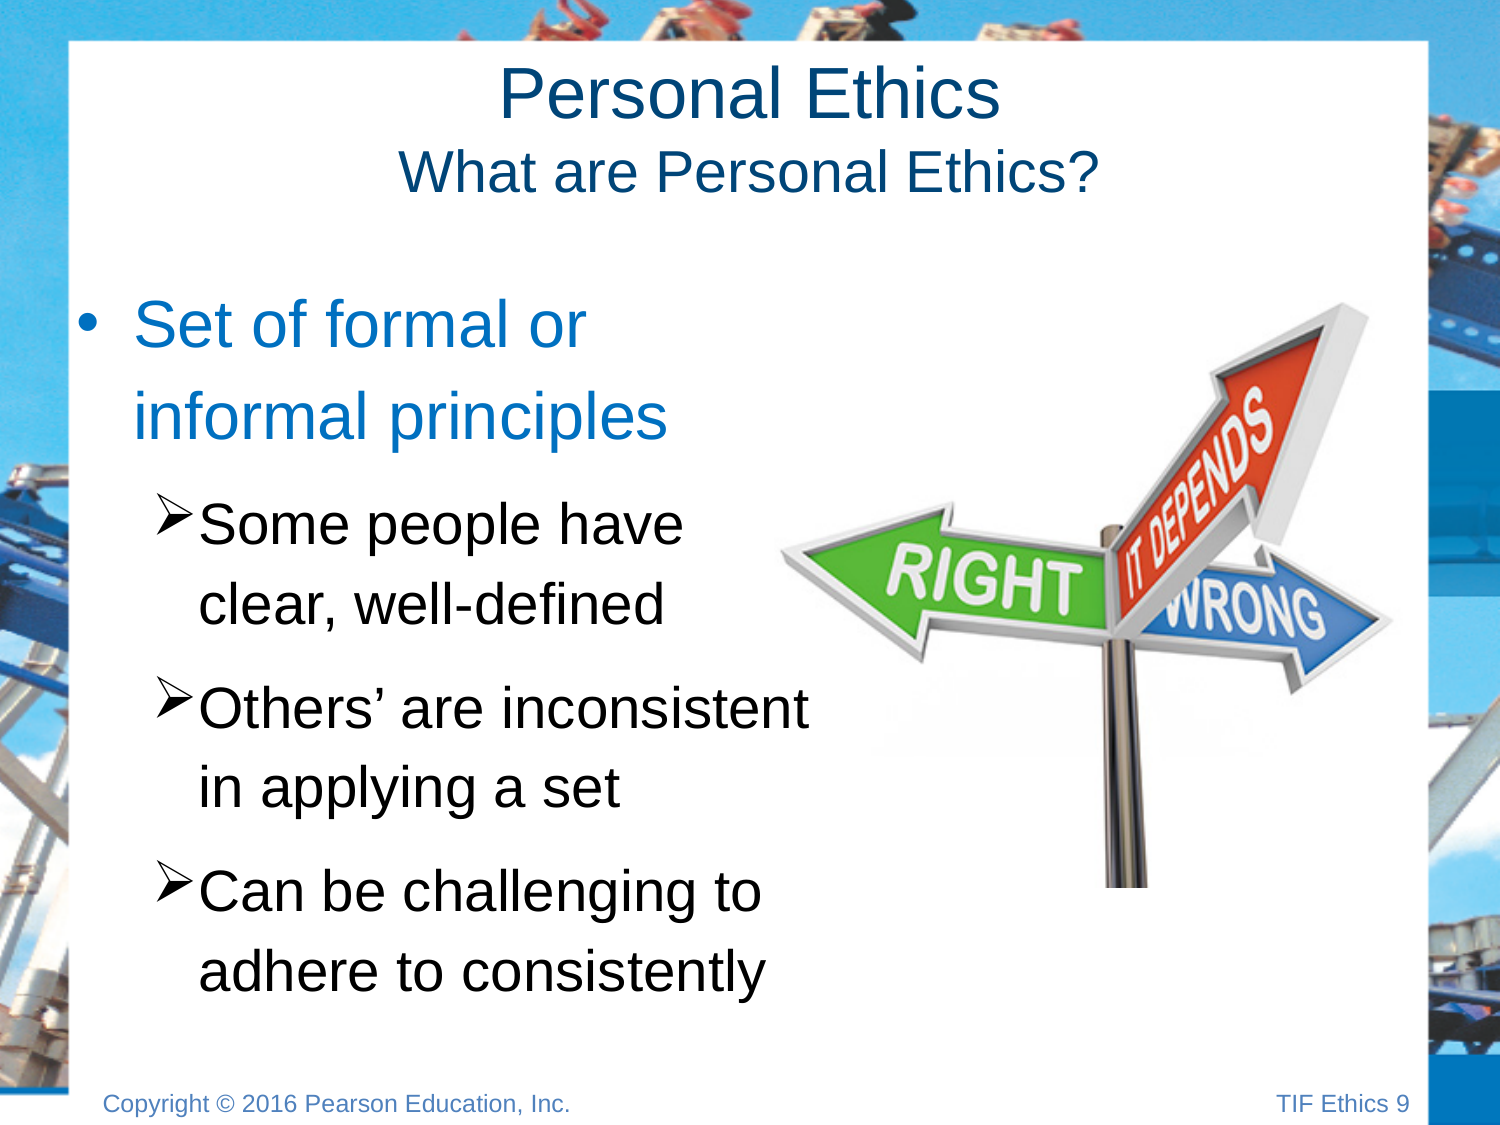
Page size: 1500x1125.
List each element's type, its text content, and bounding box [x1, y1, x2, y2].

footer Copyright © 2016 Pearson Education, Inc. [87, 1080, 1138, 1125]
picture [0, 0, 1500, 1125]
picture [1466, 548, 1478, 553]
title Personal Ethics What are Personal Ethics? [62, 37, 1438, 213]
list Set of formal or informal principles Some people have clear, well-defined Others’ are inconsistent in applying a set Can be challenging to adhere to consistently [61, 262, 838, 1088]
slide_number TIF Ethics 8 [1200, 1080, 1425, 1125]
picture [1478, 540, 1486, 550]
